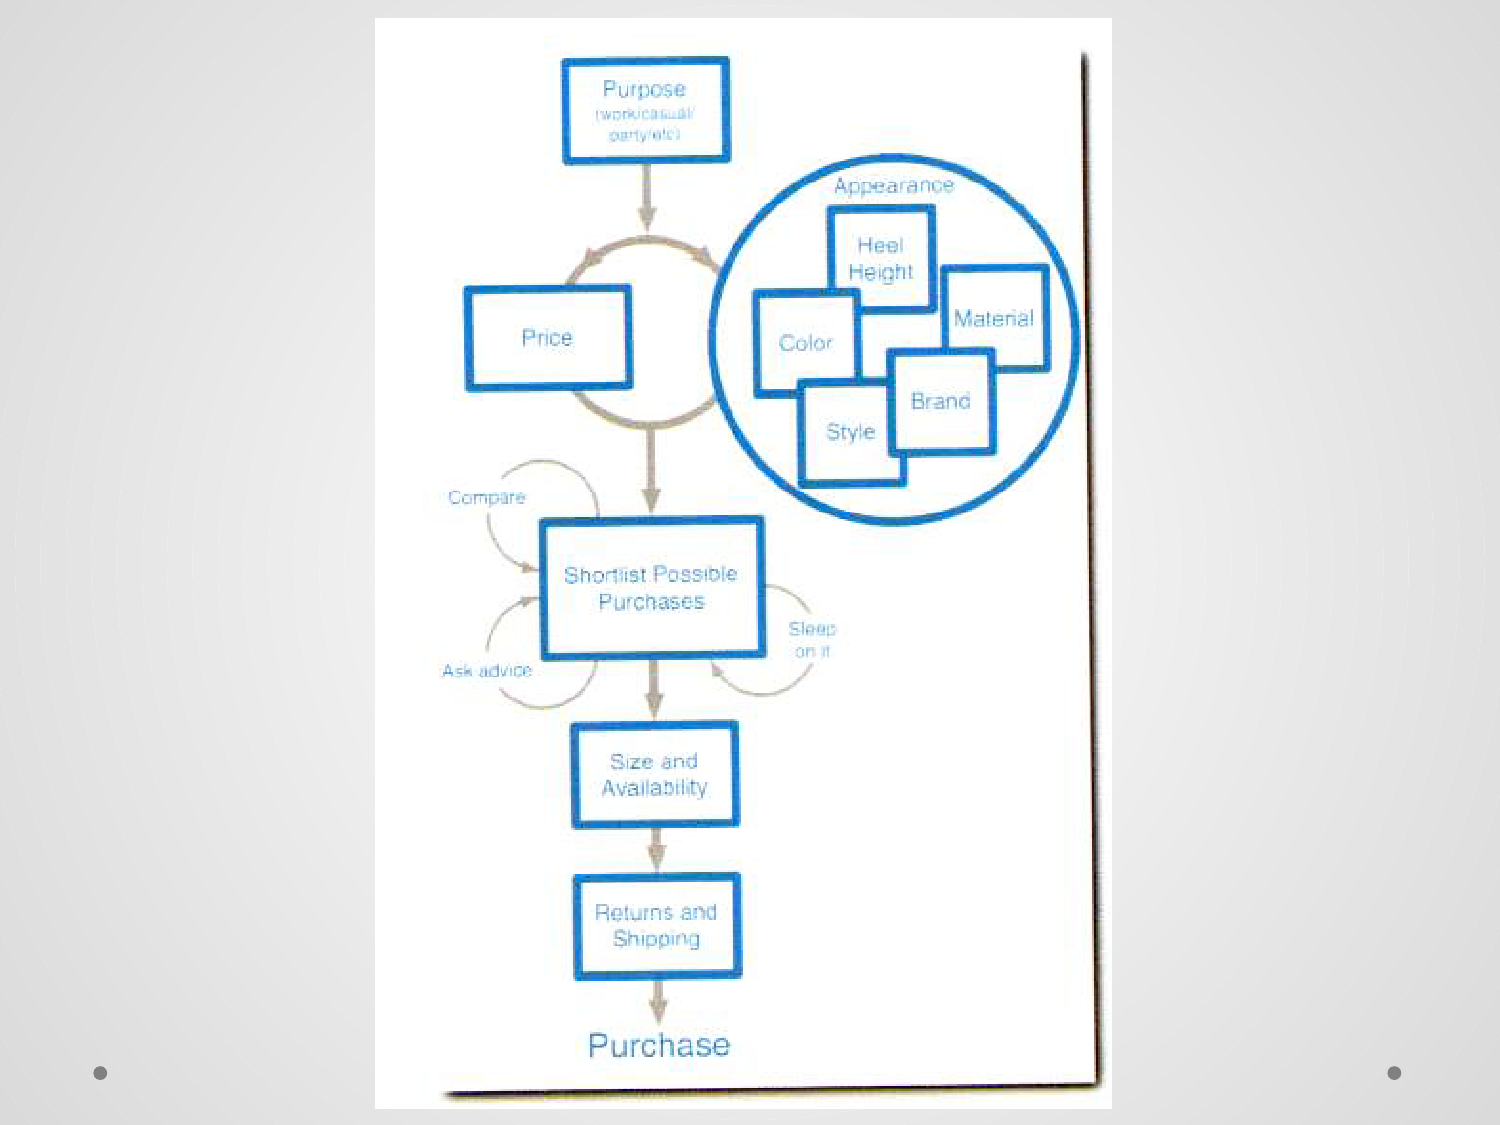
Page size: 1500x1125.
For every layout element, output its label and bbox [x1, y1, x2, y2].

list [0, 18, 1500, 1110]
